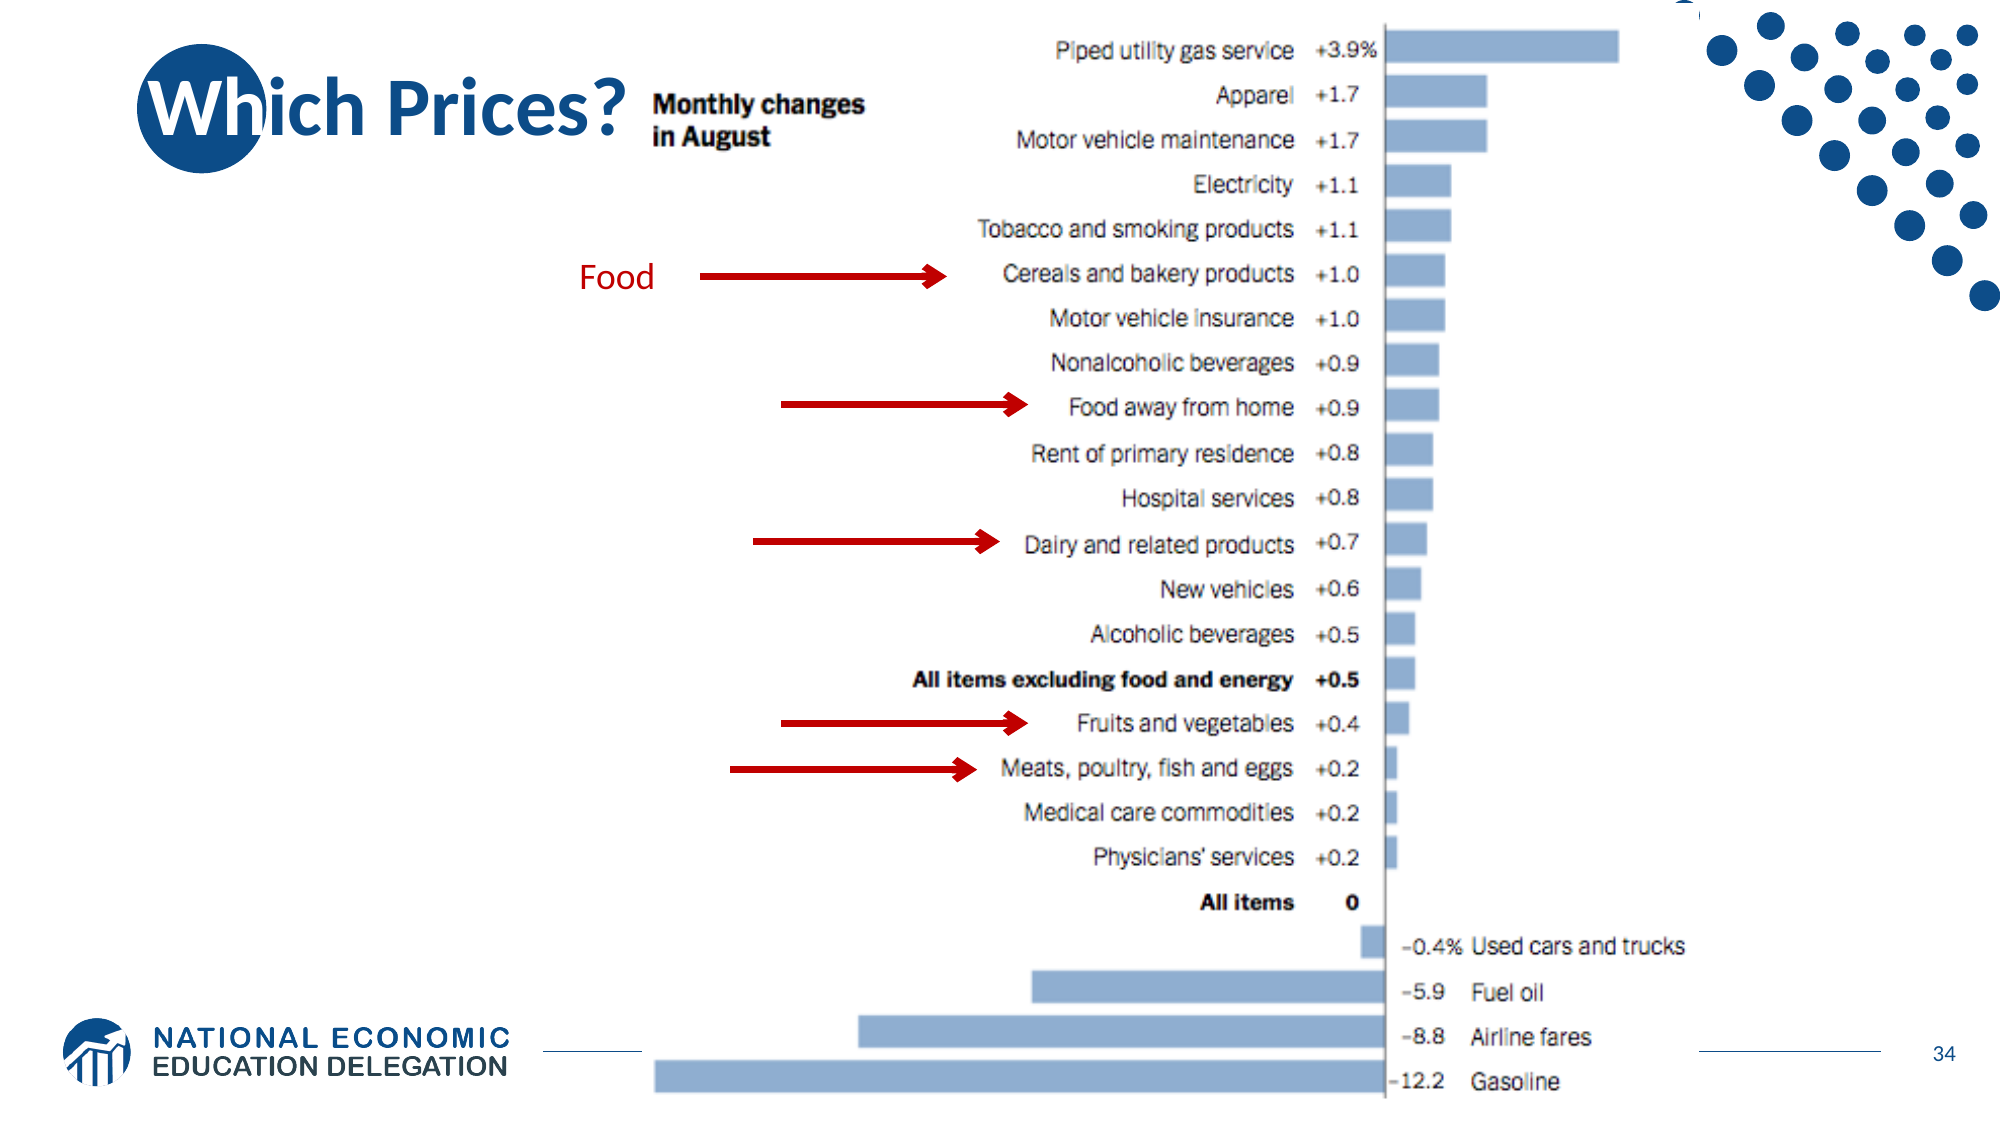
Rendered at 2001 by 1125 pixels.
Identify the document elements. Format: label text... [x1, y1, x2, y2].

text_box Food [564, 244, 642, 305]
title Which Prices? [132, 0, 1858, 218]
picture [55, 1013, 520, 1091]
slide_number 34 [1699, 1022, 1972, 1082]
picture [642, 3, 1699, 1105]
